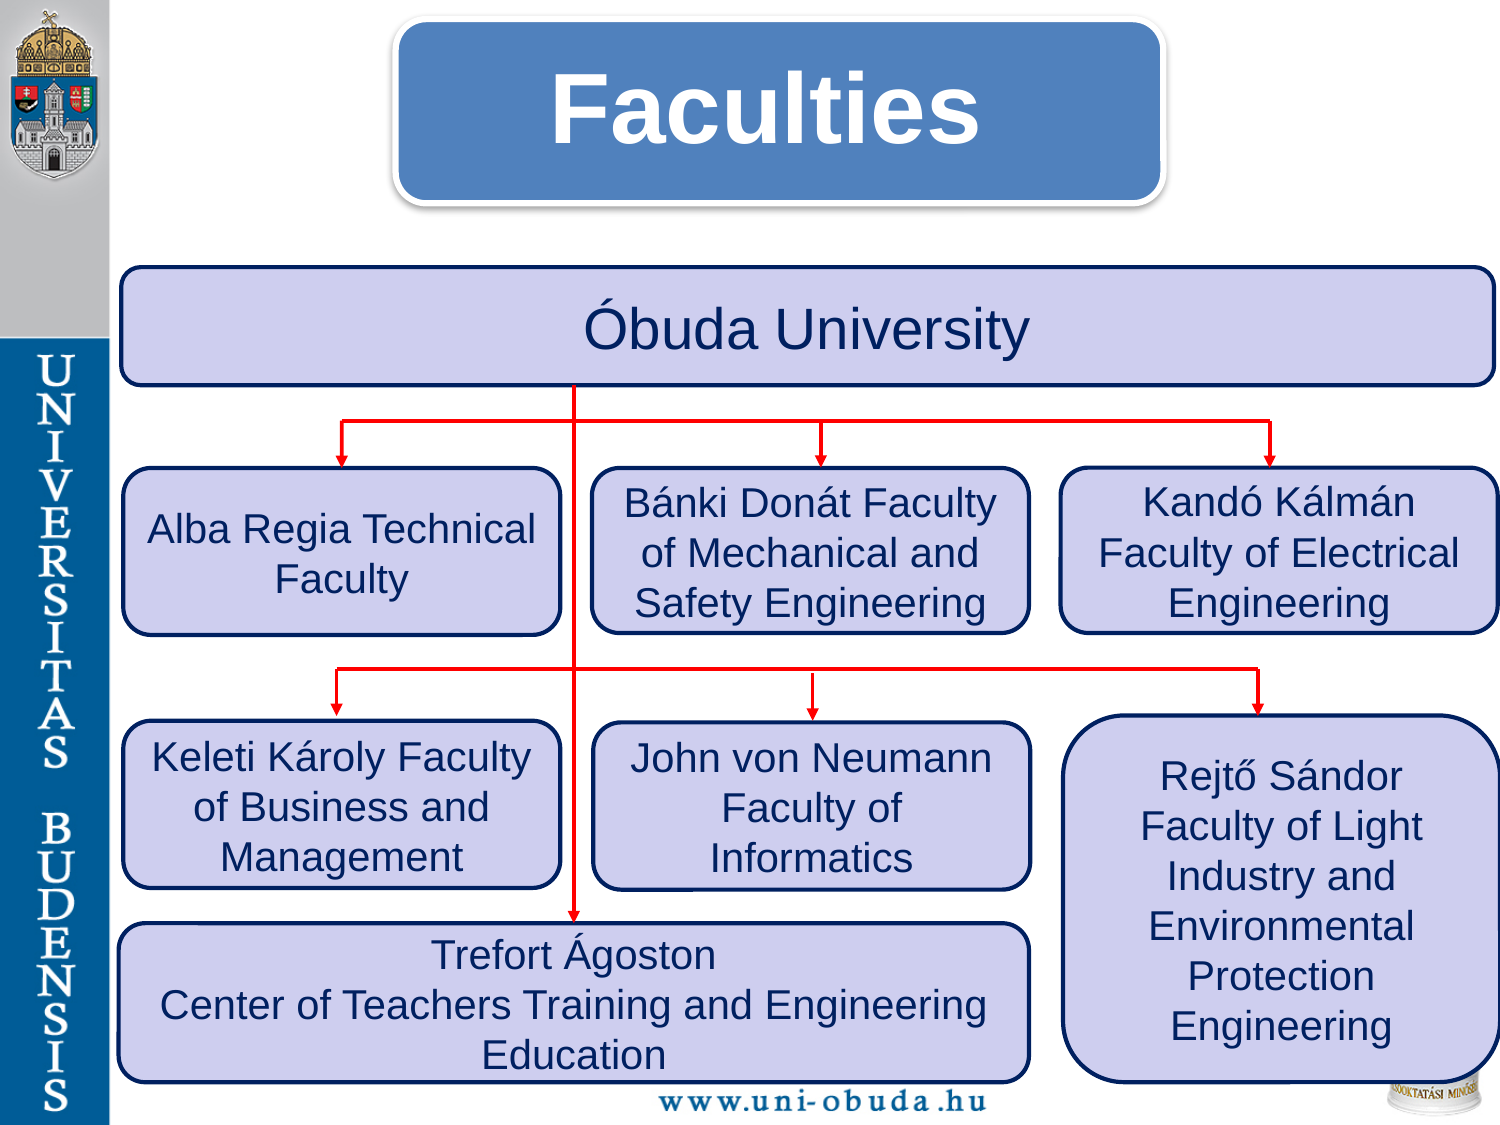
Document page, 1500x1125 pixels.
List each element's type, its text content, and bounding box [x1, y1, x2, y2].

text_box Óbuda University [119, 265, 1497, 388]
text_box Kandó Kálmán Faculty of Electrical Engineering [1058, 465, 1500, 636]
text_box John von Neumann Faculty of Informatics [591, 720, 1033, 892]
text_box Alba Regia Technical Faculty [121, 465, 563, 638]
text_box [395, 18, 1164, 204]
picture [0, 0, 1500, 1125]
text_box Rejtő Sándor Faculty of Light Industry and Environmental Protection Engineering [1060, 713, 1500, 1085]
text_box Trefort Ágoston Center of Teachers Training and Engineering Education [116, 921, 1032, 1085]
text_box Keleti Károly Faculty of Business and Management [121, 718, 563, 891]
text_box Bánki Donát Faculty of Mechanical and Safety Engineering [589, 465, 1032, 636]
picture [576, 423, 1500, 756]
